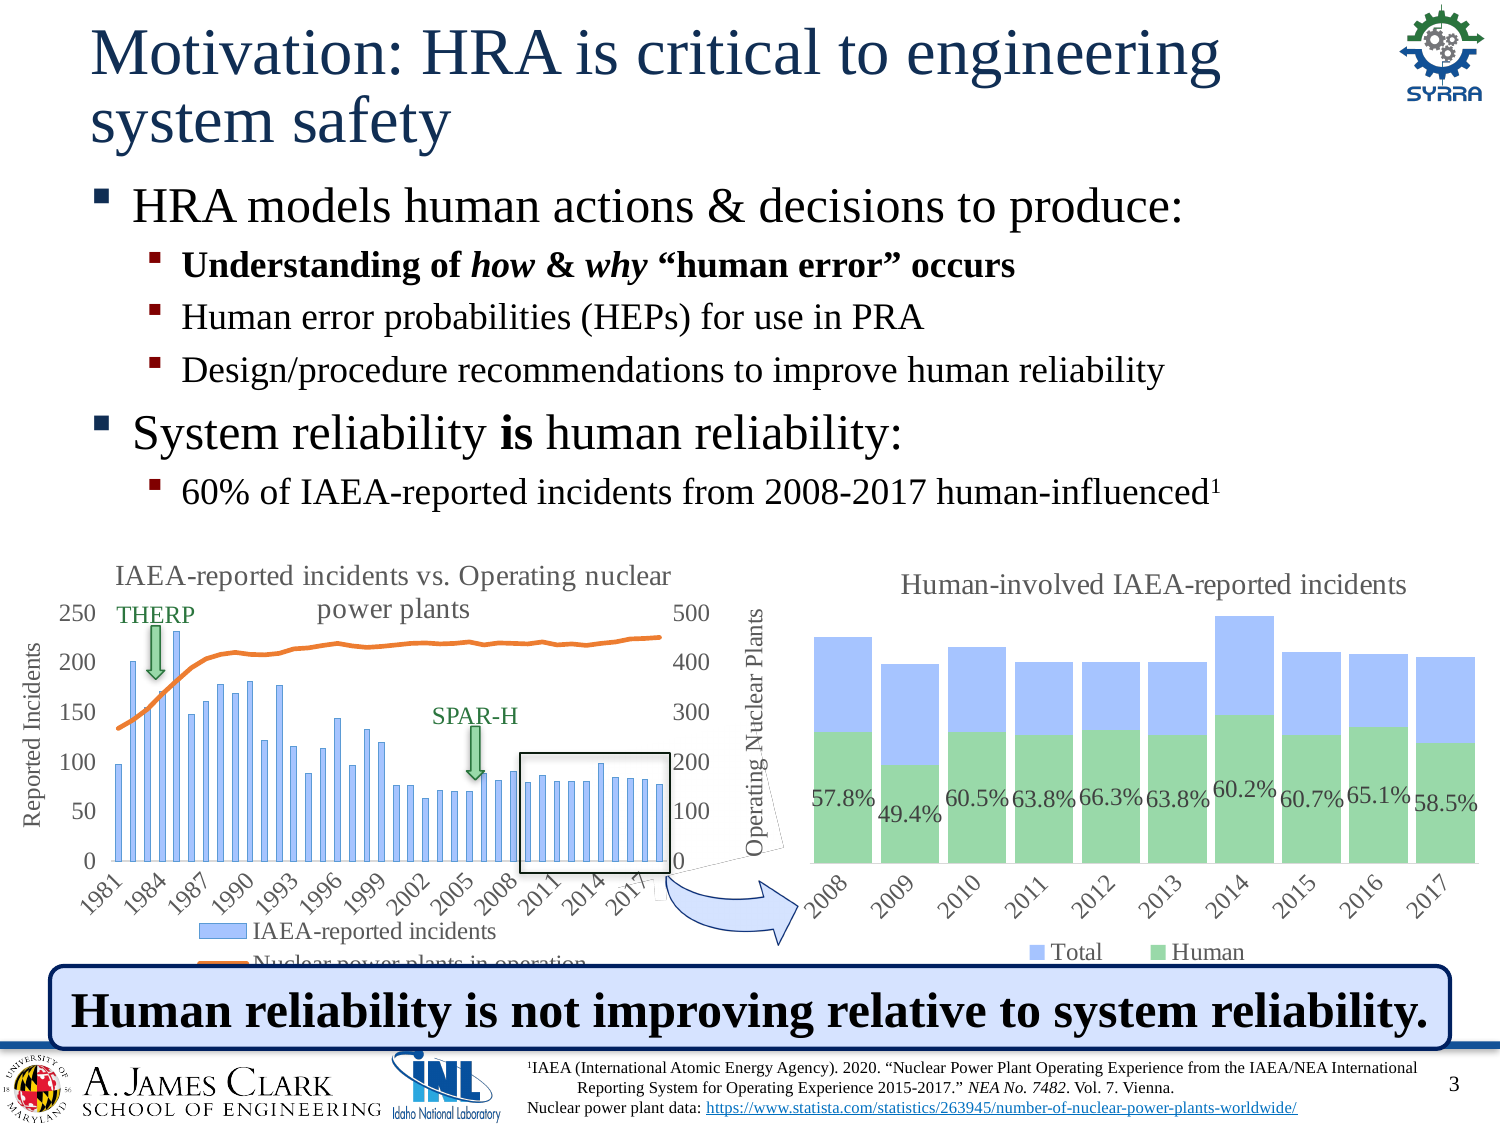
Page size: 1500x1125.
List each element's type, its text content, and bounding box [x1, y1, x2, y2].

text_box 1IAEA (International Atomic Energy Agency). 2020. “Nuclear Power Plant Operating Experience from the IAEA/NEA International Reporting System for Operating Experience 2015-2017.” NEA No. 7482. Vol. 7. Vienna. Nuclear power plant data: https://www.statista.com/statistics/263945/number-of-nuclear-power-plants-worldwide/ [512, 1049, 1444, 1124]
picture [391, 1049, 502, 1124]
title Motivation: HRA is critical to engineering system safety [74, 6, 1340, 170]
chart [0, 527, 1497, 984]
list HRA models human actions & decisions to produce: Understanding of how & why “human error” occurs Human error probabilities (HEPs) for use in PRA Design/procedure recommendations to improve human reliability System reliability is human reliability: 60% of IAEA-reported incidents from 2008-2017 human-influenced1 [74, 164, 1426, 531]
picture [3, 1055, 381, 1123]
slide_number 3 [1444, 1062, 1476, 1113]
text_box Human reliability is not improving relative to system reliability. [49, 987, 1451, 1049]
picture [1387, 0, 1498, 110]
